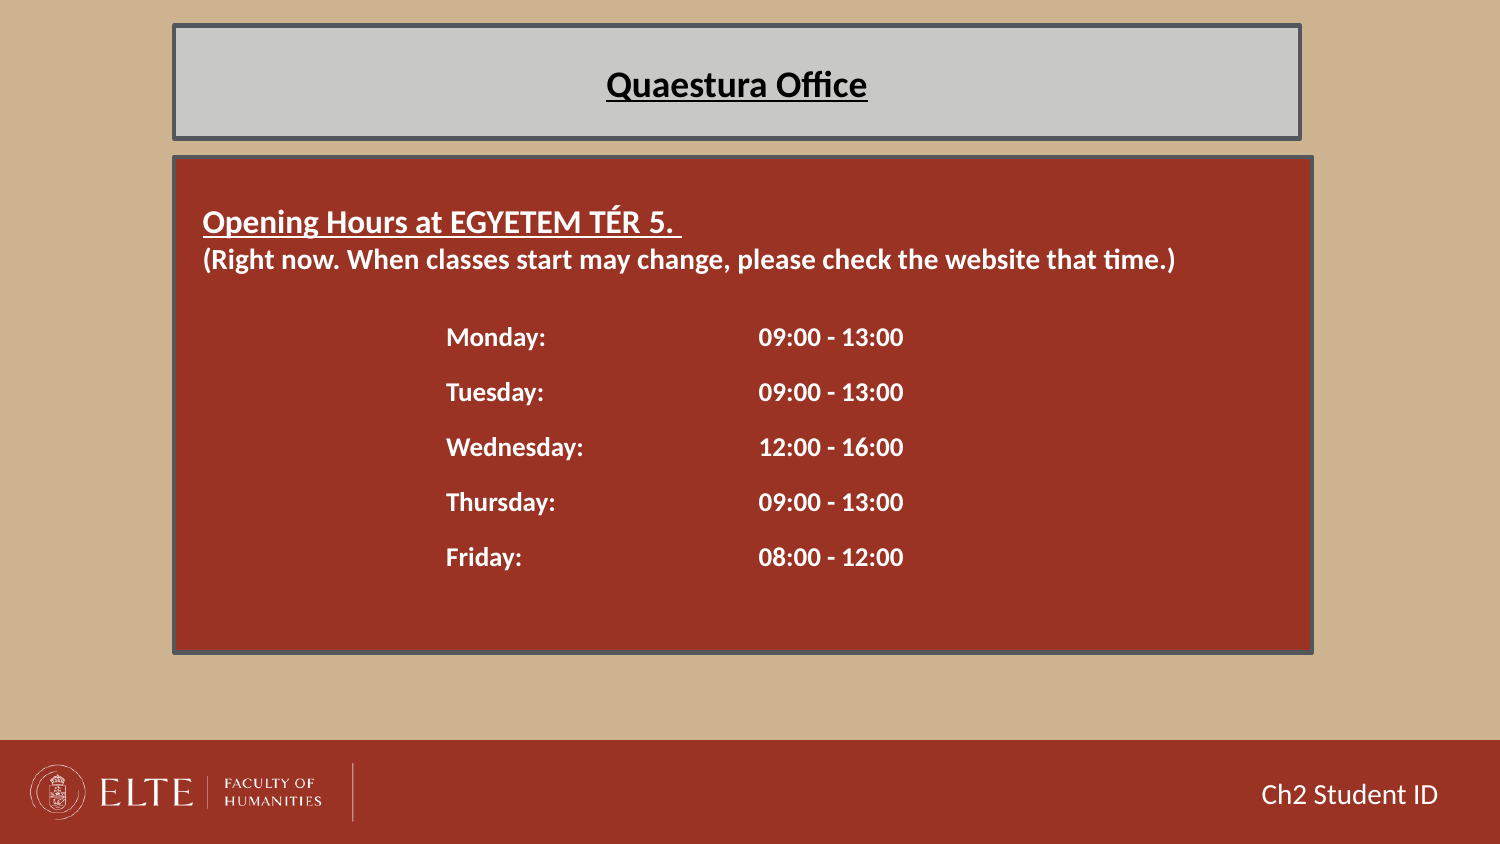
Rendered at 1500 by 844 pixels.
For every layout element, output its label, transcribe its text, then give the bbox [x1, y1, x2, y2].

table_cell Thursday: [431, 477, 743, 532]
text_box Opening Hours at EGYETEM TÉR 5. (Right now. When classes start may change, please check the website that time.) [187, 193, 1326, 283]
table_cell Friday: [431, 532, 743, 587]
text_box [172, 155, 1314, 655]
table_header 09:00 - 13:00 [743, 312, 1056, 367]
table_cell Tuesday: [431, 367, 743, 422]
table_cell 12:00 - 16:00 [743, 422, 1056, 477]
table_cell 09:00 - 13:00 [743, 477, 1056, 532]
table_header Monday: [431, 312, 743, 367]
table_cell 09:00 - 13:00 [743, 367, 1056, 422]
text_box Quaestura Office [172, 23, 1302, 141]
table_cell 08:00 - 12:00 [743, 532, 1056, 587]
picture [0, 740, 1500, 844]
table_cell Wednesday: [431, 422, 743, 477]
